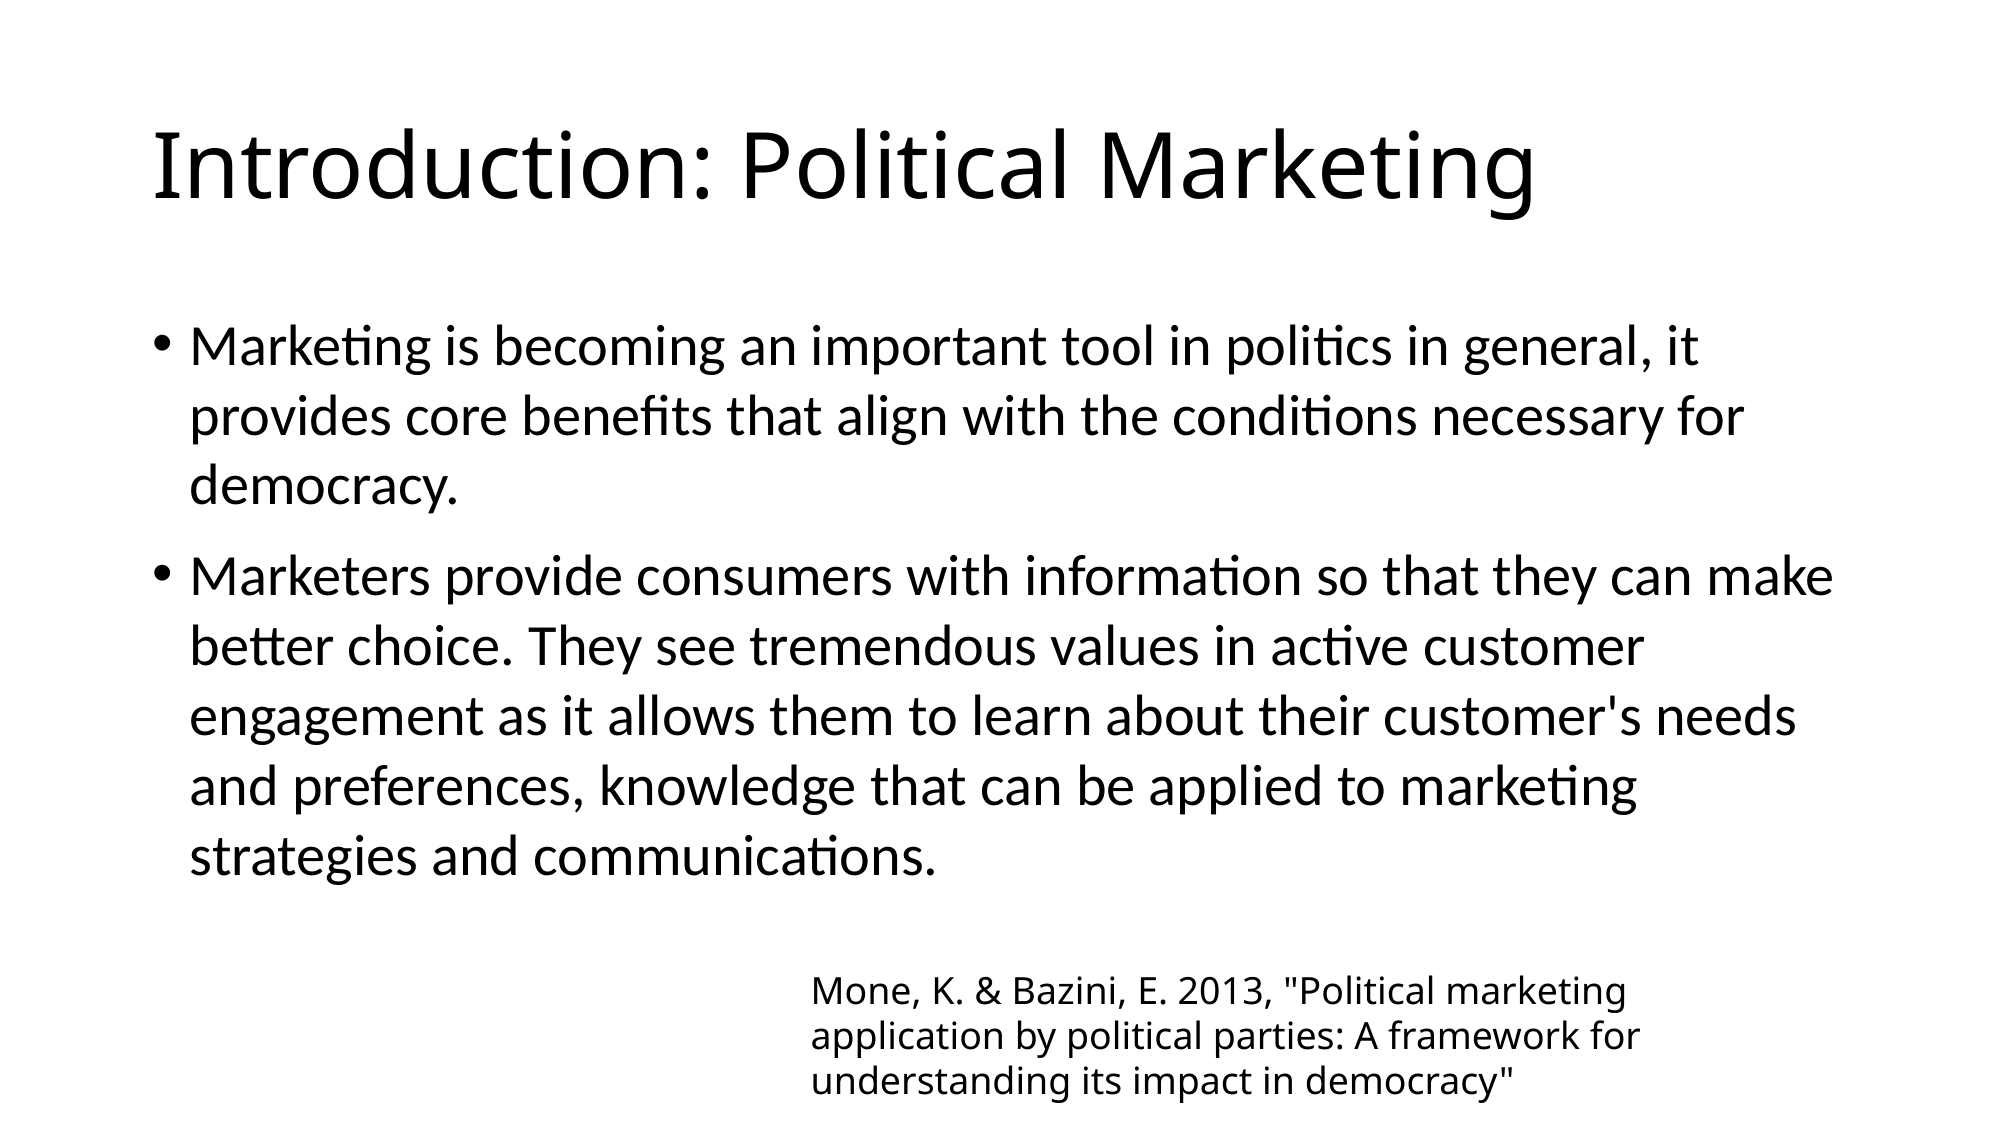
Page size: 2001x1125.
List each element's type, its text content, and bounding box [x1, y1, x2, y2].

title Introduction: Political Marketing [137, 59, 1863, 278]
text_box Mone, K. & Bazini, E. 2013, "Political marketing application by political parties: A framework for understanding its impact in democracy" [795, 959, 1796, 1110]
list Marketing is becoming an important tool in politics in general, it provides core benefits that align with the conditions necessary for democracy. Marketers provide consumers with information so that they can make better choice. They see tremendous values in active customer engagement as it allows them to learn about their customer's needs and preferences, knowledge that can be applied to marketing strategies and communications. [137, 299, 1863, 1014]
